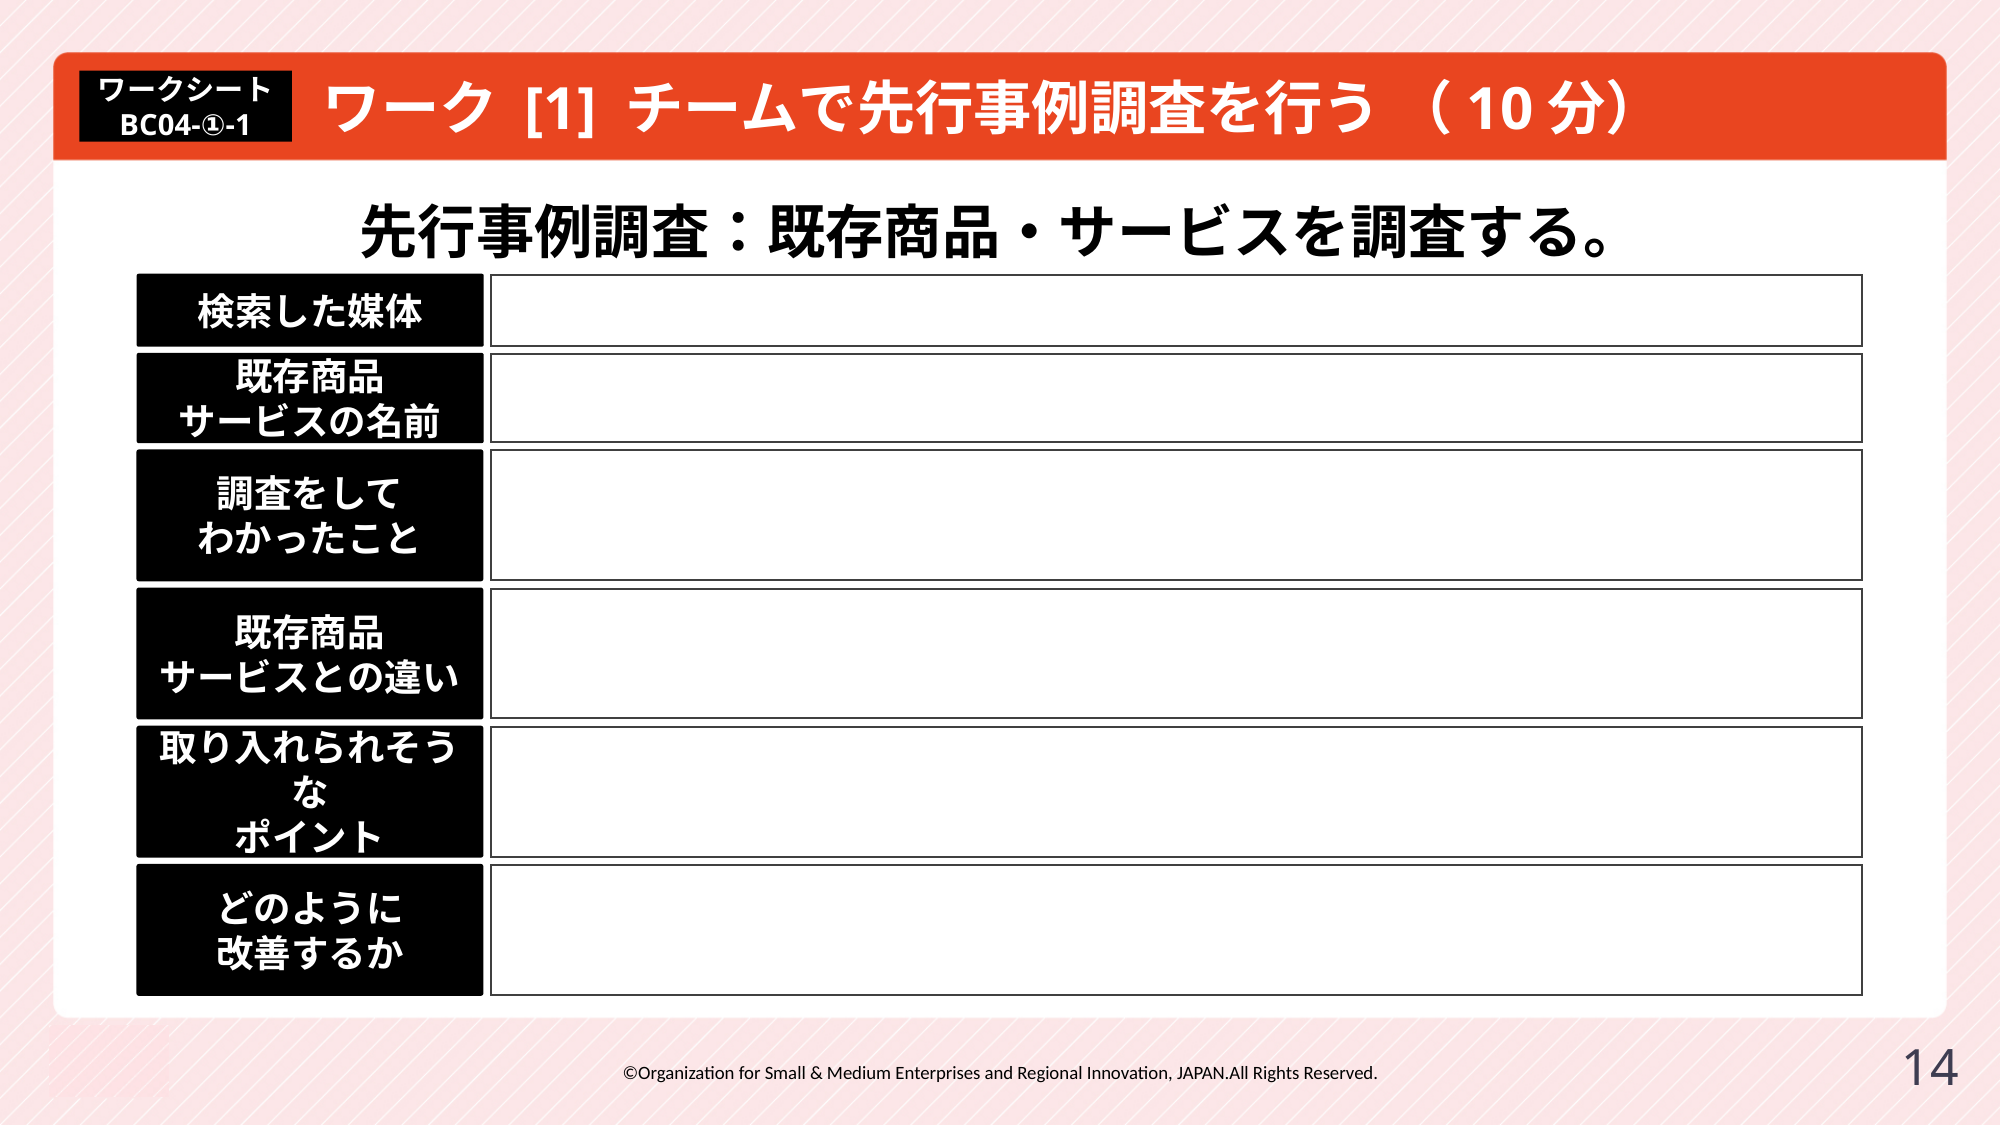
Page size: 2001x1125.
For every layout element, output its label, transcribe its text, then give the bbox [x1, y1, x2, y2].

picture [0, 0, 2000, 1125]
title ワーク [1] チームで先行事例調査を行う （10分） [137, 58, 1863, 155]
text_box ワークシート BC04-①-1 [78, 69, 137, 143]
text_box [136, 274, 1863, 996]
text_box 先行事例調査：既存商品・サービスを調査する。 [53, 187, 1948, 273]
